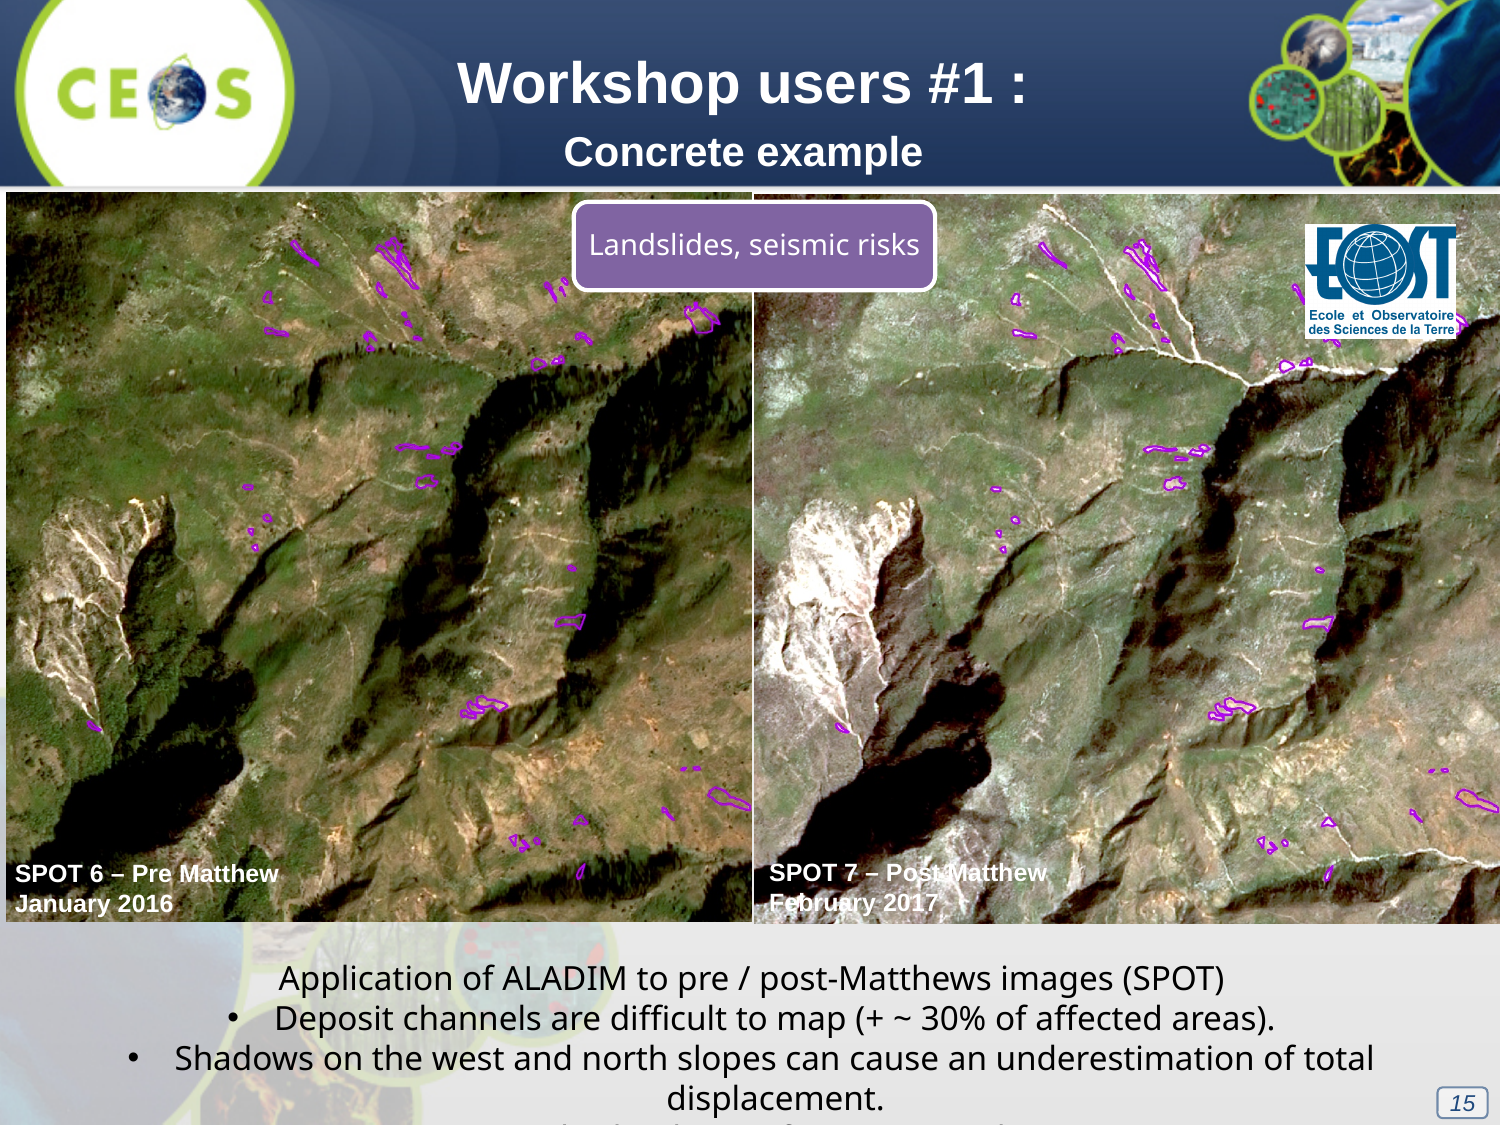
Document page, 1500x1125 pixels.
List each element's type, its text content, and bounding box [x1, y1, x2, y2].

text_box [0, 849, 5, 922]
slide_number 15 [1436, 1086, 1489, 1120]
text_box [573, 201, 936, 291]
picture [0, 0, 1500, 1125]
text_box Workshop users #1 : Concrete example [337, 37, 1150, 188]
text_box Application of ALADIM to pre / post-Matthews images (SPOT) Deposit channels are difficult to map (+ ~ 30% of affected areas). Shadows on the west and north slopes can cause an underestimation of total displacement. Very complex landscape for automated mapping [15, 950, 1490, 1125]
